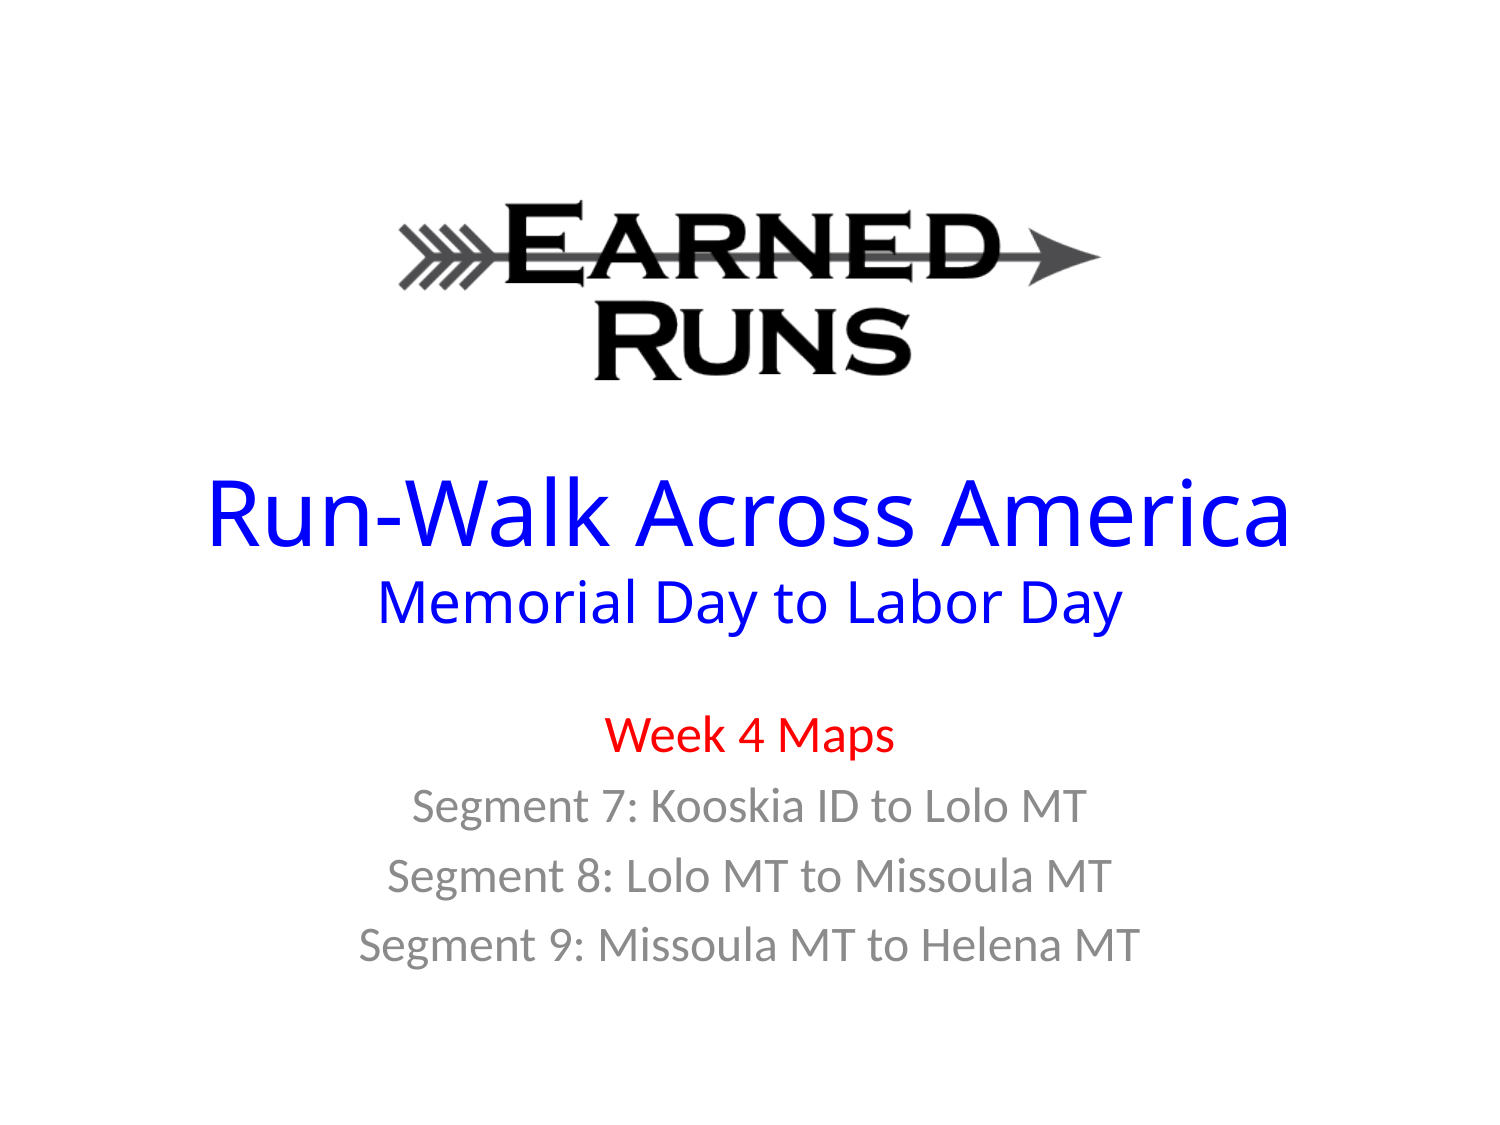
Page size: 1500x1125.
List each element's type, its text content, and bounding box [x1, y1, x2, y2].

title Run-Walk Across America Memorial Day to Labor Day [112, 424, 1388, 666]
subtitle Week 4 Maps Segment 7: Kooskia ID to Lolo MT Segment 8: Lolo MT to Missoula MT Segment 9: Missoula MT to Helena MT [225, 692, 1275, 980]
picture [375, 196, 1128, 500]
